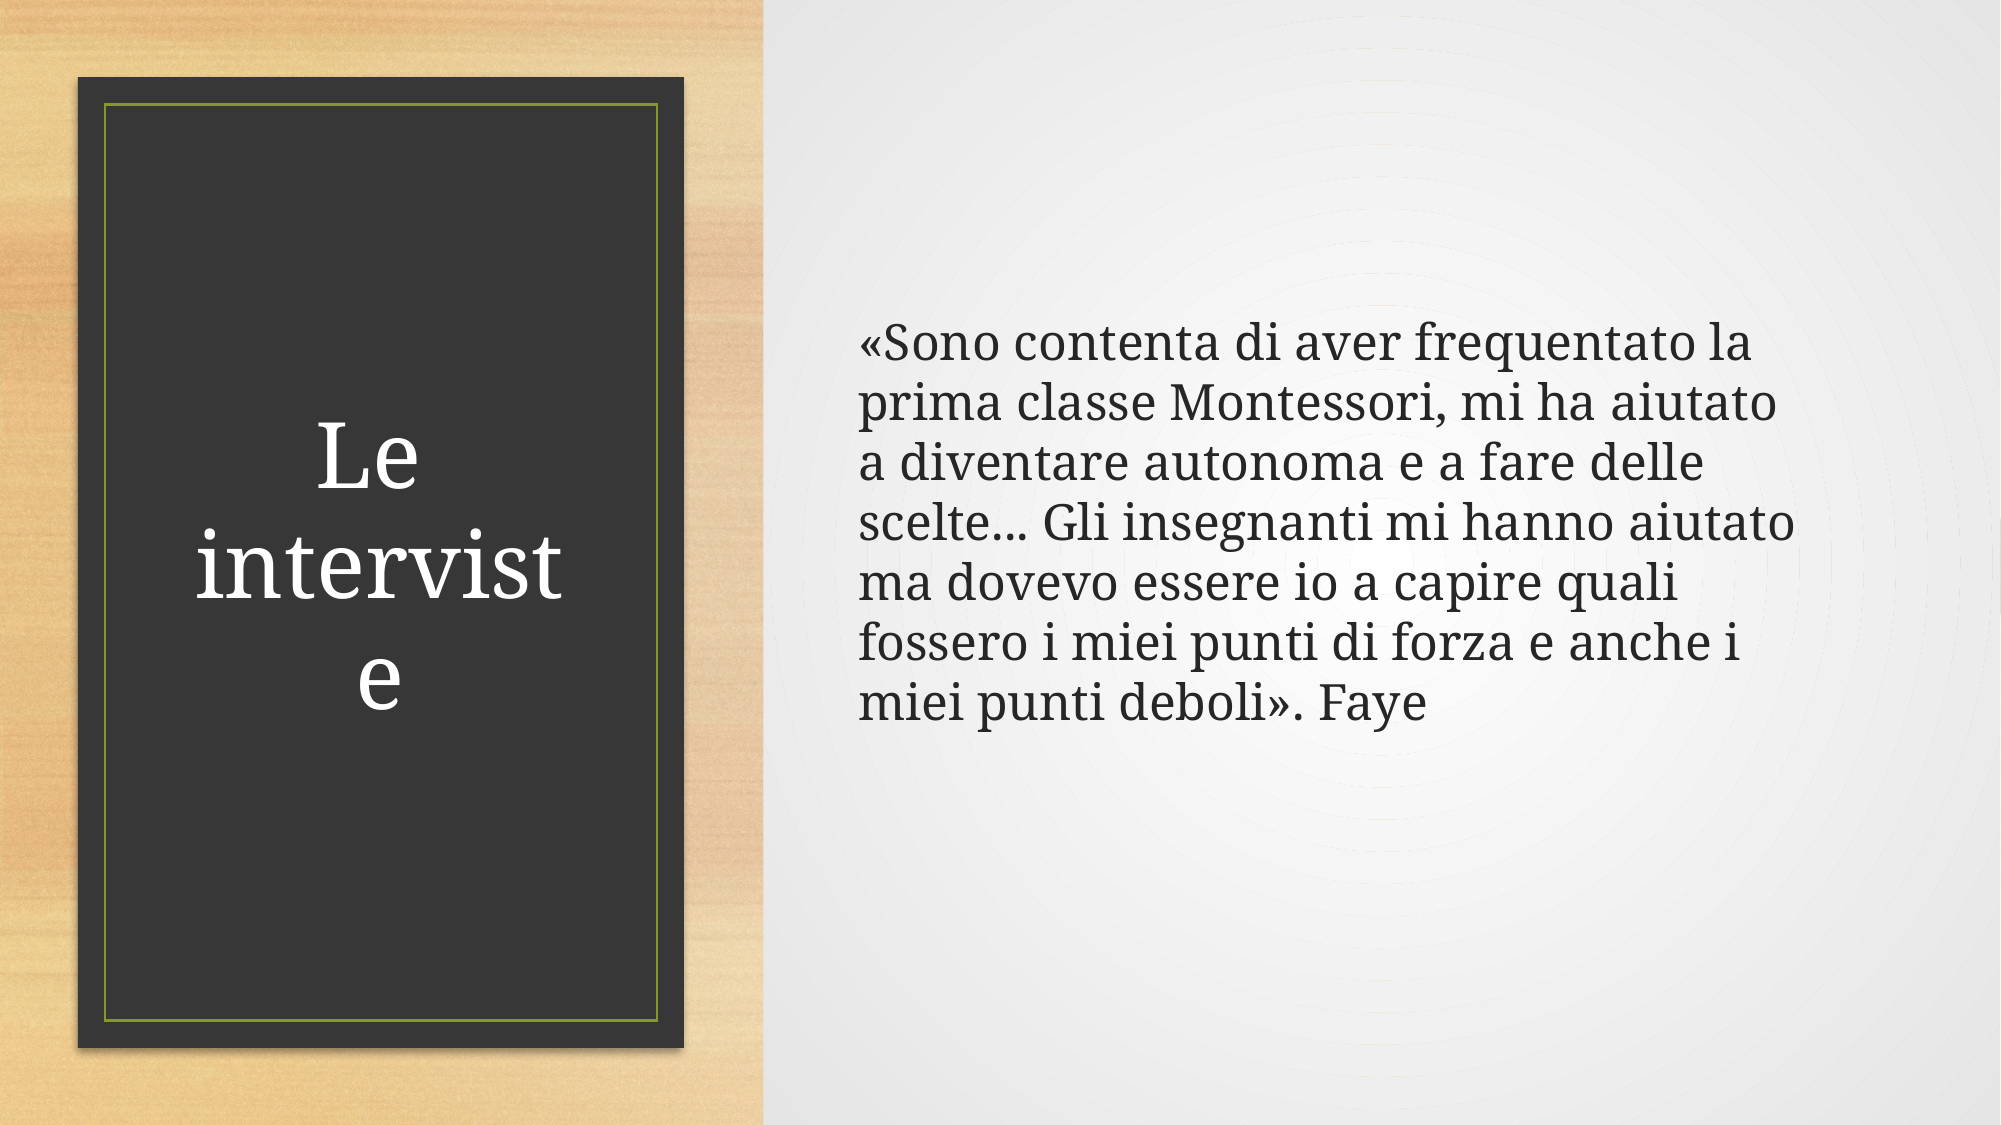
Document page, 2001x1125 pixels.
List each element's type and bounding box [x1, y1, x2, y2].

text_box [0, 0, 2000, 1125]
